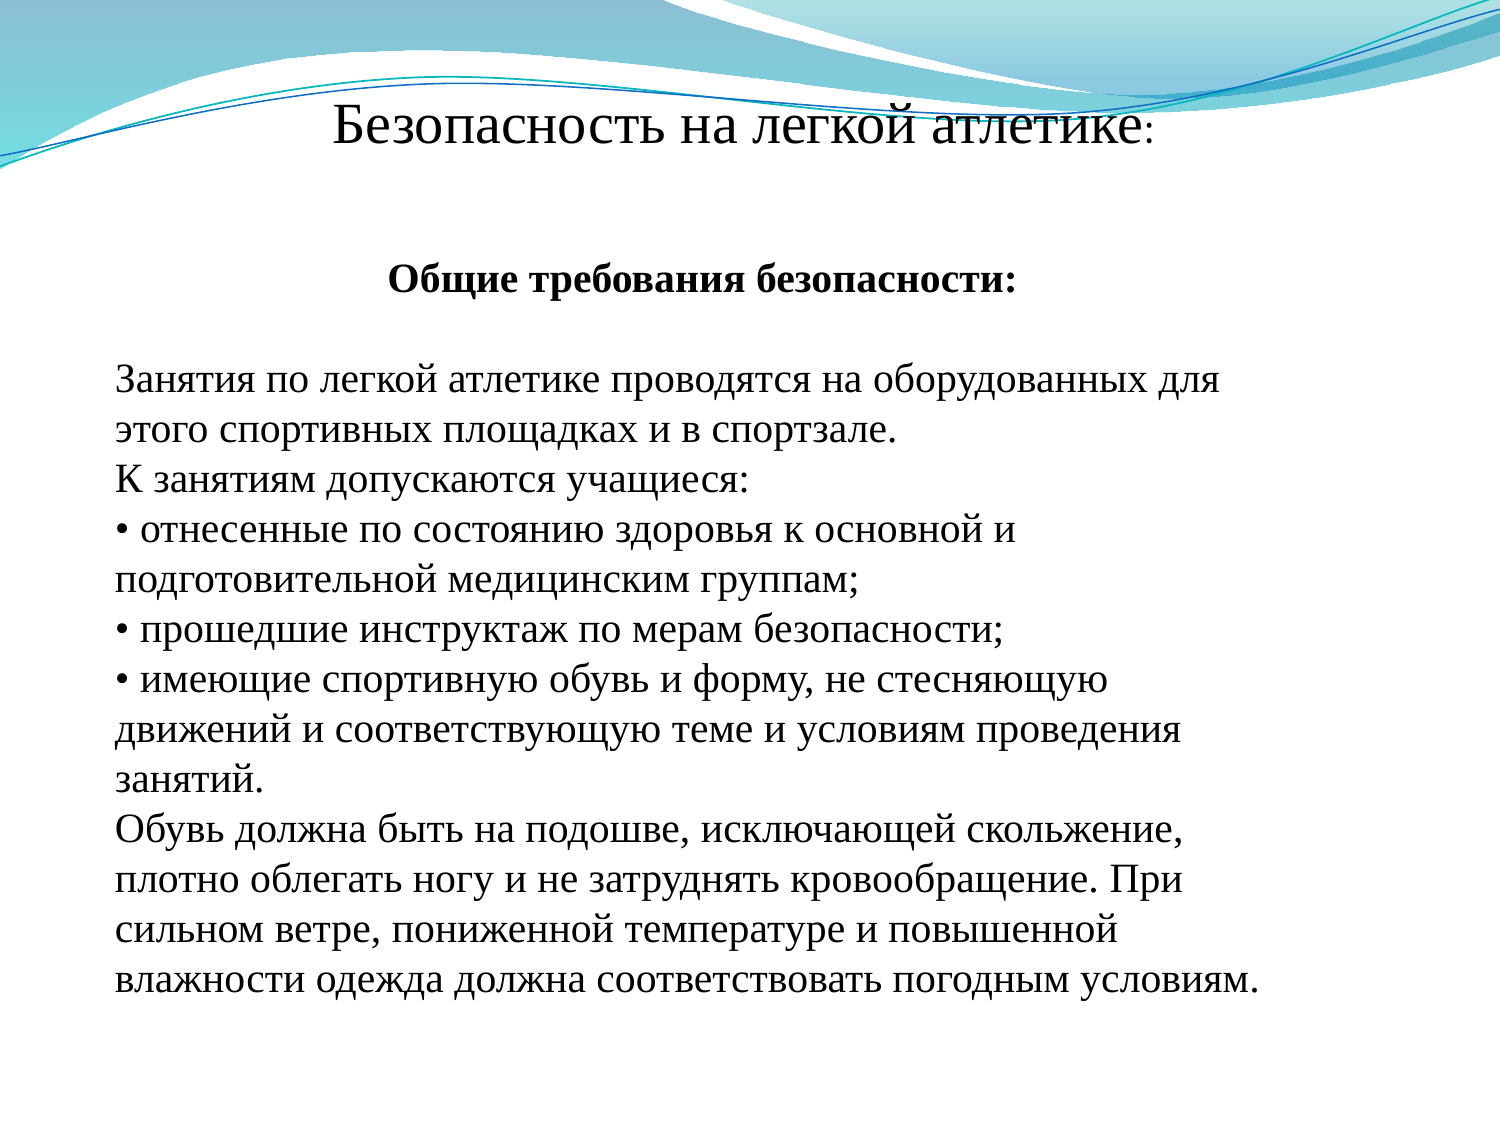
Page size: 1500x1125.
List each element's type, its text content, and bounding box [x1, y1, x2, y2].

text_box Общие требования безопасности: Занятия по легкой атлетике проводятся на оборудованных для этого спортивных площадках и в спортзале. К занятиям допускаются учащиеся: • отнесенные по состоянию здоровья к основной и подготовительной медицинским группам; • прошедшие инструктаж по мерам безопасности; • имеющие спортивную обувь и форму, не стесняющую движений и соответствующую теме и условиям проведения занятий. Обувь должна быть на подошве, исключающей скольжение, плотно облегать ногу и не затруднять кровообращение. При сильном ветре, пониженной температуре и повышенной влажности одежда должна соответствовать погодным условиям. [100, 243, 1306, 1054]
text_box Безопасность на легкой атлетике: [317, 78, 1170, 163]
